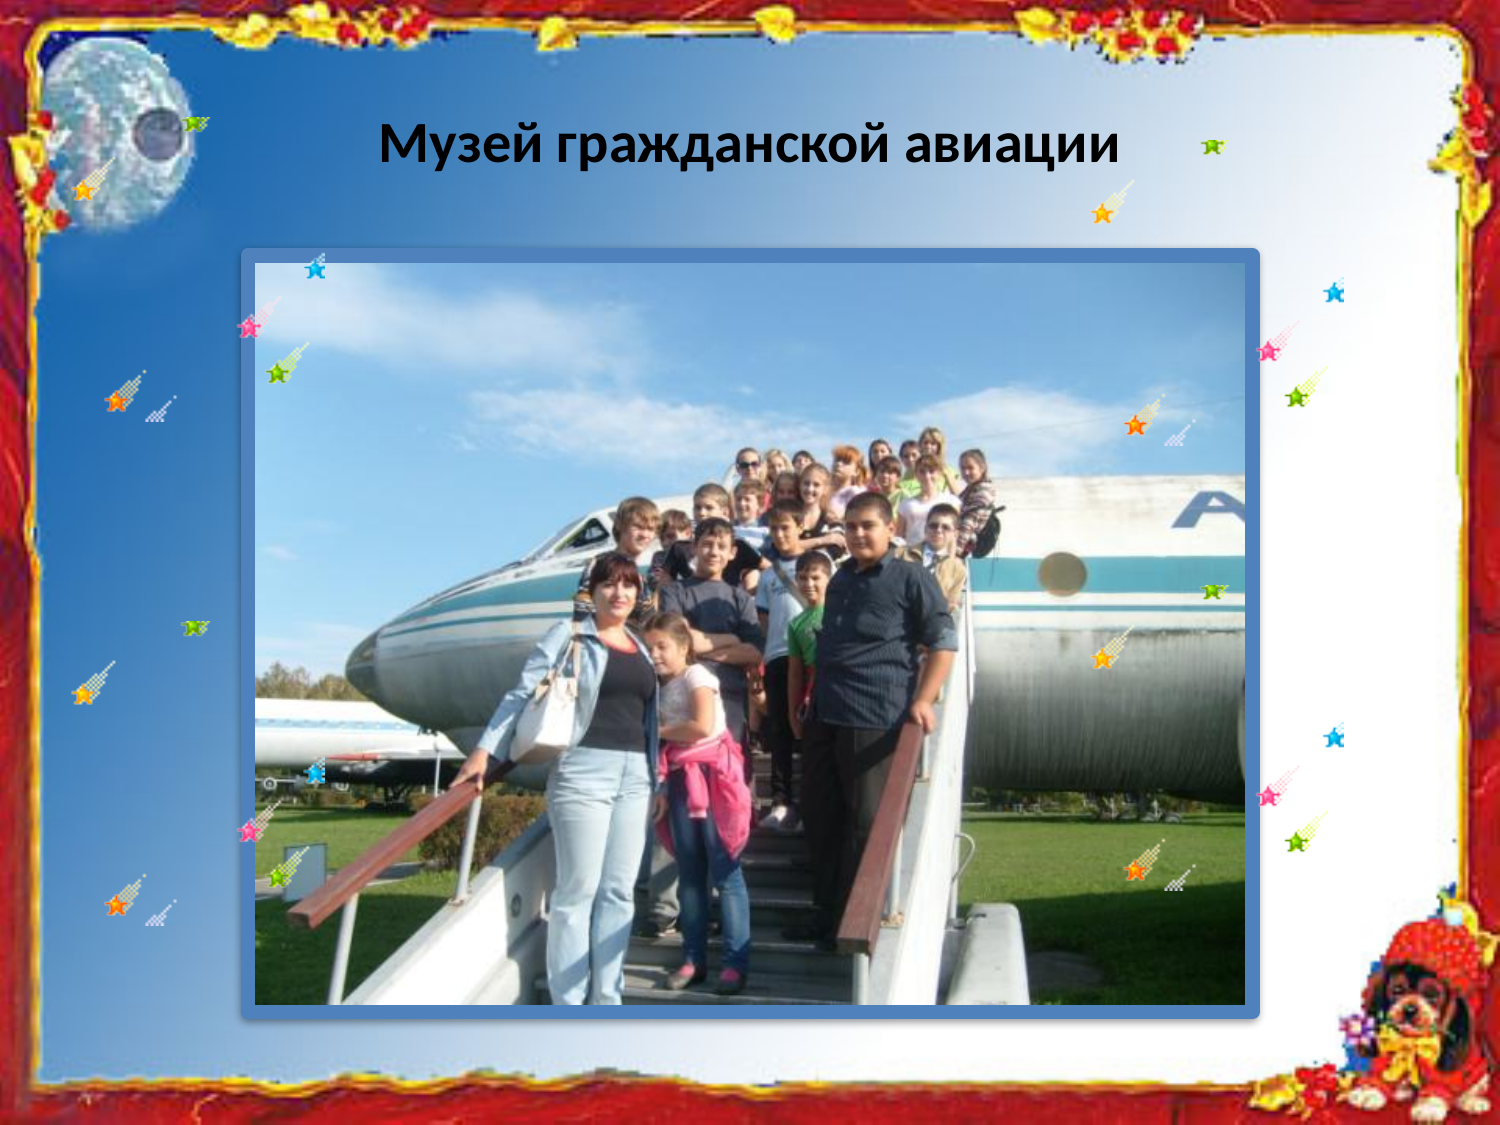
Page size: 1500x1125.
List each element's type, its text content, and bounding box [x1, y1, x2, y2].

title Музей гражданской авиации [75, 45, 1425, 233]
picture [0, 0, 1500, 1125]
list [254, 262, 1246, 1006]
